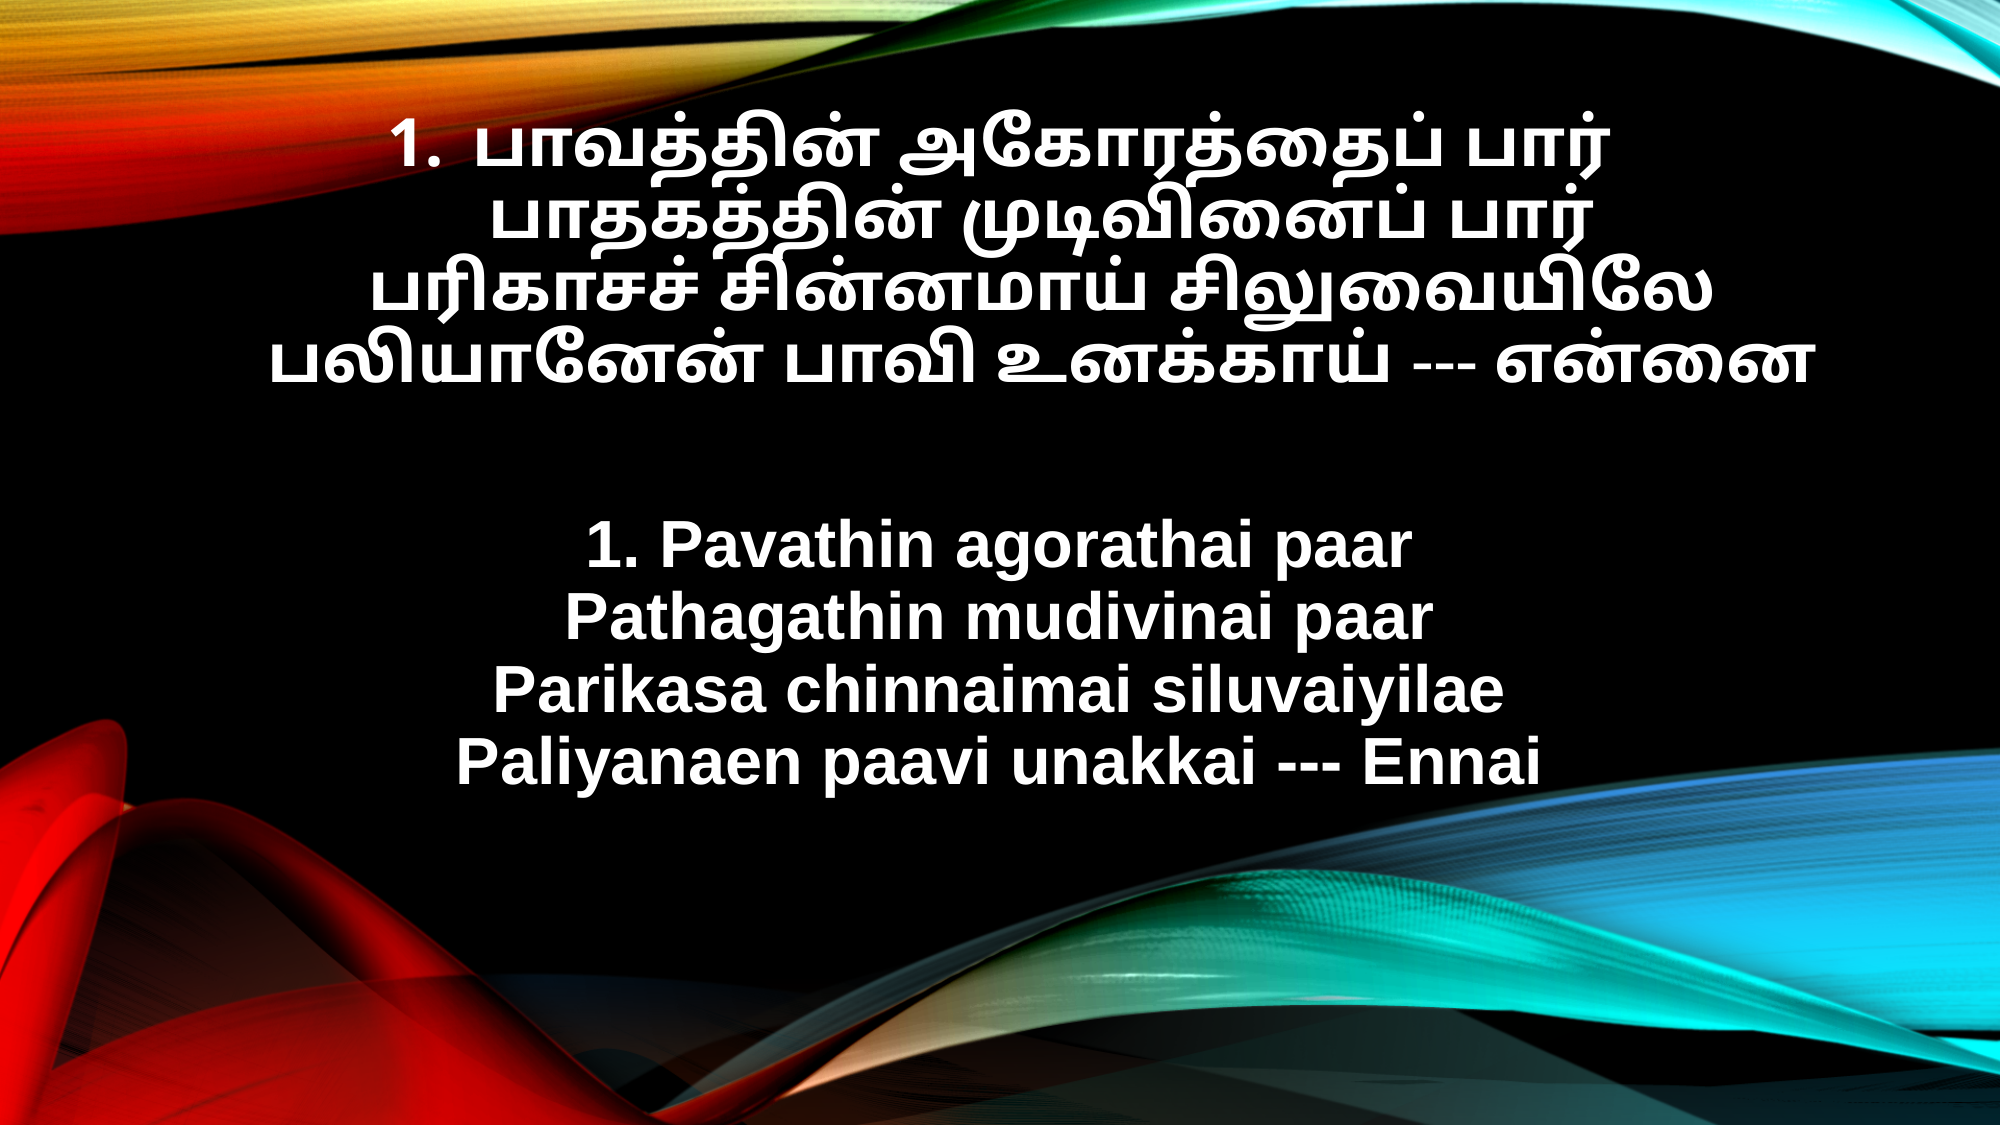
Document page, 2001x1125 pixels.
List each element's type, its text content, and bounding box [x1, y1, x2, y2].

subtitle பாவத்தின் அகோரத்தைப் பார் பாதகத்தின் முடிவினைப் பார் பரிகாசச் சின்னமாய் சிலுவையிலே பலியானேன் பாவி உனக்காய் --- என்னை 1. Pavathin agorathai paar Pathagathin mudivinai paar Parikasa chinnaimai siluvaiyilae Paliyanaen paavi unakkai --- Ennai [0, 0, 2000, 1125]
